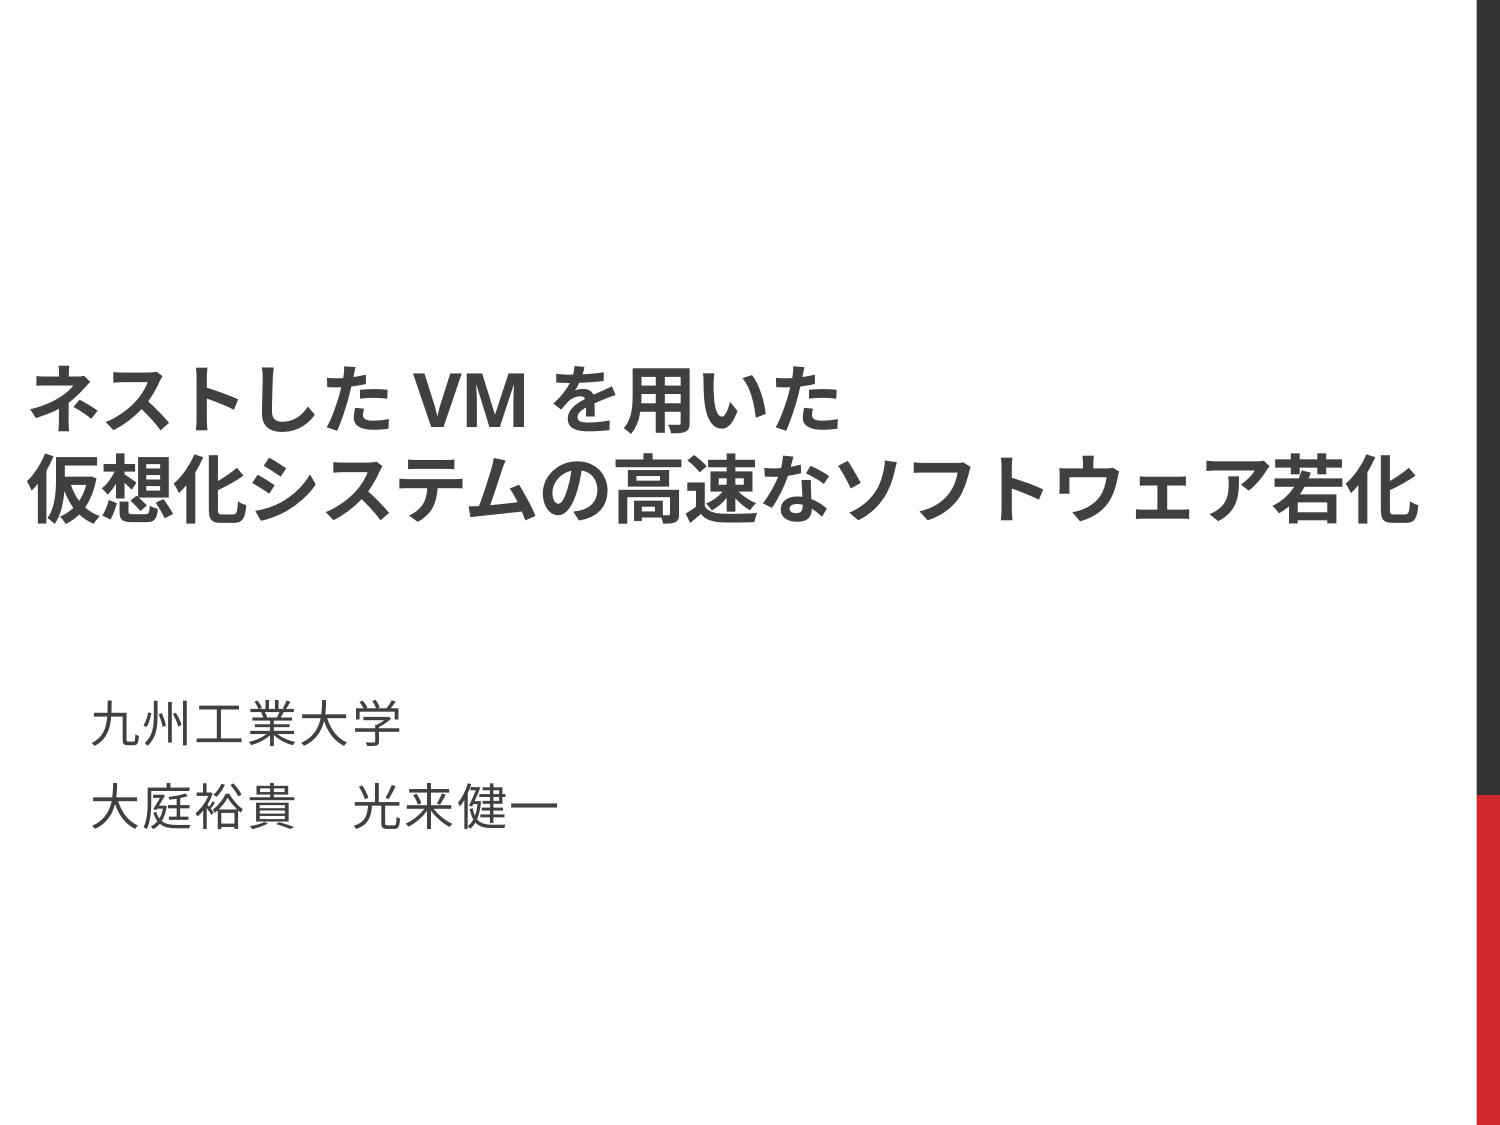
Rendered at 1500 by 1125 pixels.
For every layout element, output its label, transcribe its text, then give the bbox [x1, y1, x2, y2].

title ネストしたVMを用いた 仮想化システムの高速なソフトウェア若化 [11, 206, 1477, 680]
subtitle 九州工業大学 大庭裕貴 光来健一 [75, 685, 1200, 1010]
